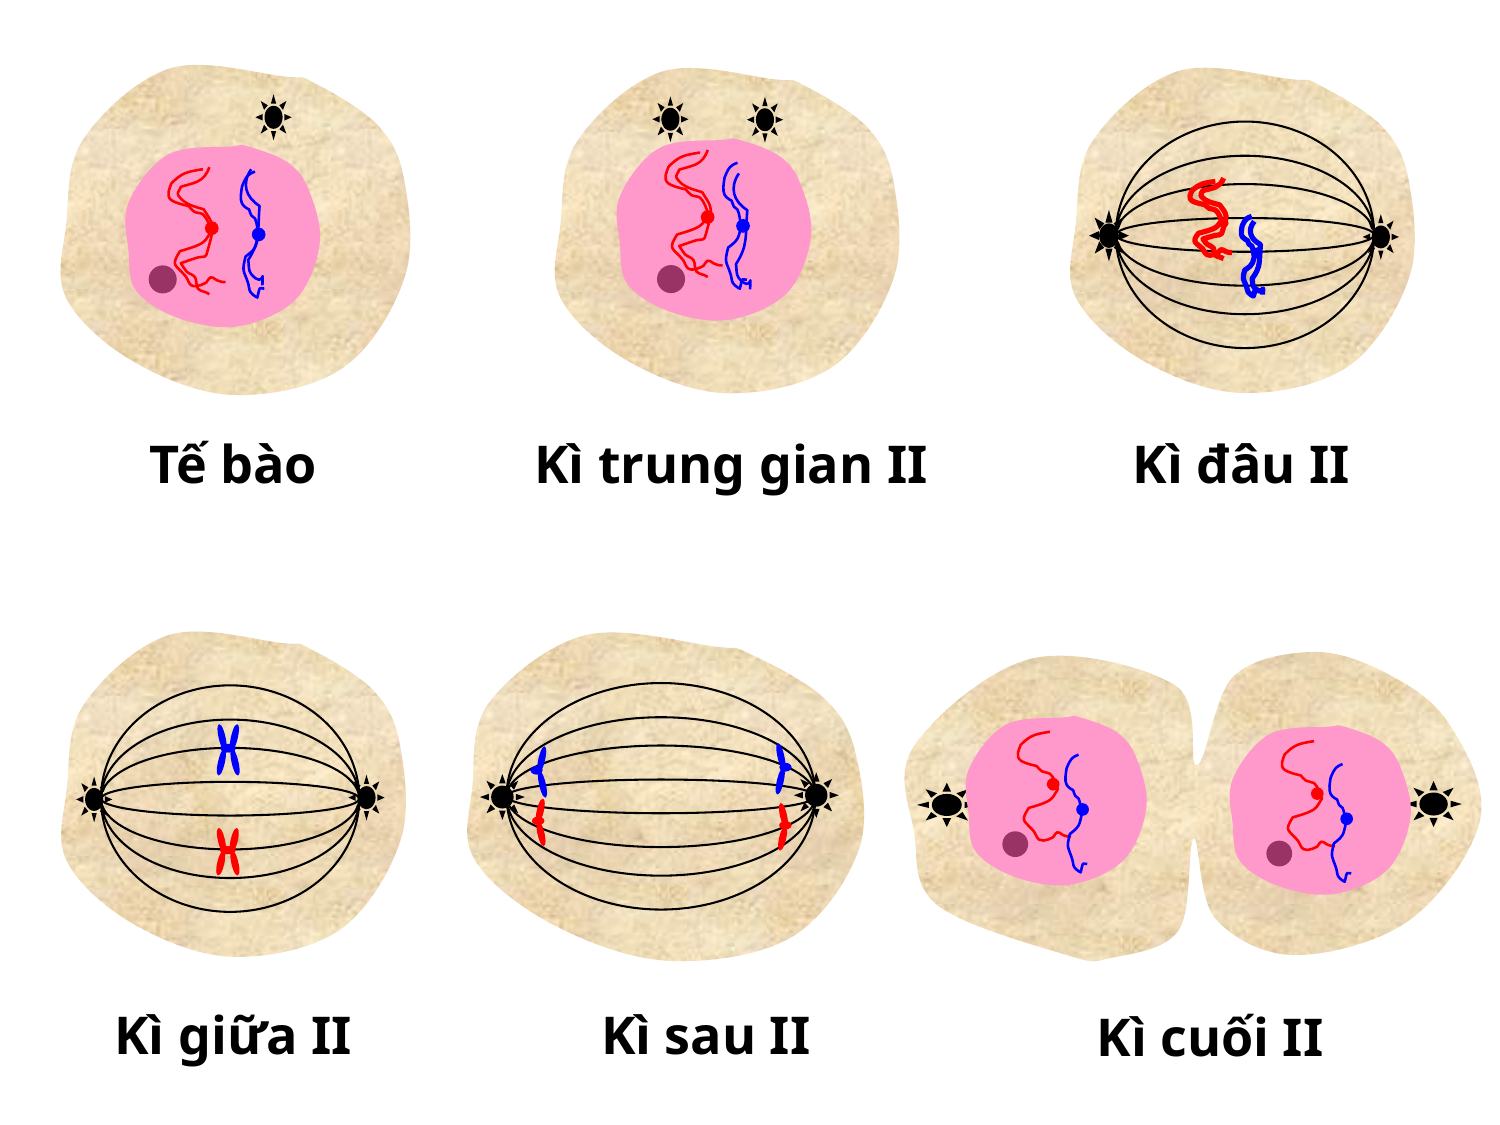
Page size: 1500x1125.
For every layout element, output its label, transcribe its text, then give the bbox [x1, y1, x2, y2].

text_box [942, 818, 952, 828]
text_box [662, 149, 754, 296]
text_box [916, 801, 929, 809]
text_box [99, 631, 406, 907]
text_box Kì giữa II [19, 995, 448, 1073]
text_box Kì sau II [453, 995, 883, 1073]
text_box [1070, 67, 1415, 338]
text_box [1115, 121, 1375, 349]
text_box [1429, 817, 1438, 828]
text_box [76, 796, 84, 803]
text_box [81, 783, 95, 816]
text_box [1106, 212, 1110, 222]
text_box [532, 806, 544, 846]
text_box [91, 813, 95, 823]
text_box [61, 688, 96, 897]
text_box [218, 724, 238, 776]
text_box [779, 803, 792, 851]
text_box [284, 113, 292, 121]
text_box [1391, 233, 1399, 241]
text_box [762, 133, 768, 143]
text_box [904, 651, 1482, 962]
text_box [100, 685, 360, 913]
text_box [1379, 220, 1394, 254]
text_box [270, 94, 277, 104]
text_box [962, 714, 1149, 888]
text_box Tế bào [19, 423, 448, 502]
text_box [270, 131, 277, 141]
text_box [255, 113, 263, 121]
text_box [681, 115, 689, 123]
text_box [1090, 219, 1110, 252]
text_box Kì cuối II [995, 997, 1425, 1075]
text_box [508, 632, 801, 681]
text_box [541, 918, 816, 962]
text_box [746, 103, 784, 136]
text_box [652, 115, 660, 123]
text_box [667, 132, 673, 143]
text_box [1136, 357, 1360, 394]
text_box [657, 102, 684, 136]
text_box [1379, 250, 1384, 260]
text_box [121, 143, 323, 330]
text_box [364, 781, 380, 814]
text_box [1450, 800, 1462, 808]
text_box [942, 782, 952, 792]
text_box [1429, 781, 1438, 791]
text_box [1226, 723, 1413, 898]
text_box [844, 722, 865, 881]
text_box [925, 793, 957, 821]
text_box [364, 774, 370, 784]
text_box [479, 682, 840, 910]
text_box [91, 776, 95, 786]
text_box [125, 919, 353, 957]
text_box [1416, 787, 1454, 821]
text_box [777, 743, 792, 795]
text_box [530, 746, 546, 798]
text_box [762, 96, 768, 107]
text_box [616, 138, 812, 321]
text_box [377, 794, 385, 801]
text_box [467, 751, 474, 859]
text_box Kì đâu II [1027, 423, 1456, 502]
text_box [667, 96, 673, 106]
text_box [217, 828, 238, 876]
text_box [60, 64, 411, 396]
text_box [554, 67, 900, 394]
text_box [1379, 214, 1384, 224]
text_box Kì trung gian II [516, 423, 946, 502]
text_box [364, 811, 370, 821]
text_box [260, 100, 287, 134]
text_box [1106, 249, 1110, 259]
text_box [925, 789, 938, 798]
